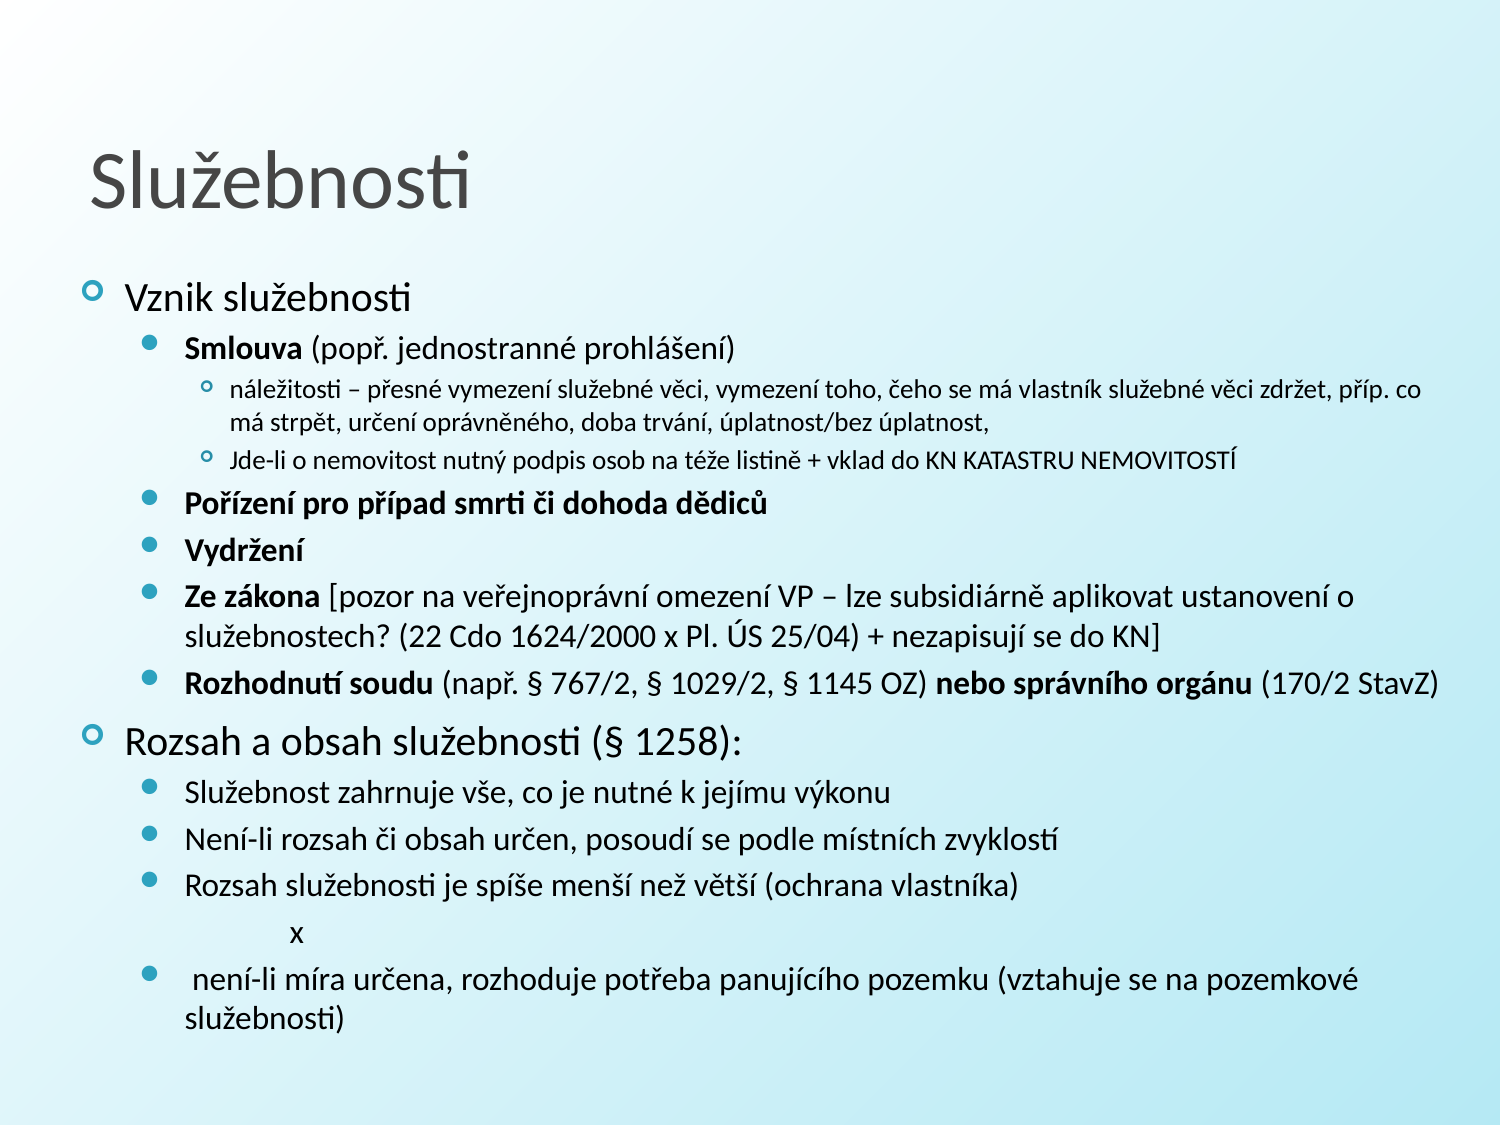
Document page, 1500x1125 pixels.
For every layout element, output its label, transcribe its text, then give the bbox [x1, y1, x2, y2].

title Služebnosti [75, 45, 1300, 233]
list Vznik služebnosti Smlouva (popř. jednostranné prohlášení) náležitosti – přesné vymezení služebné věci, vymezení toho, čeho se má vlastník služebné věci zdržet, příp. co má strpět, určení oprávněného, doba trvání, úplatnost/bez úplatnost, Jde-li o nemovitost nutný podpis osob na téže listině + vklad do KN KATASTRU NEMOVITOSTÍ Pořízení pro případ smrti či dohoda dědiců Vydržení Ze zákona [pozor na veřejnoprávní omezení VP – lze subsidiárně aplikovat ustanovení o služebnostech? (22 Cdo 1624/2000 x Pl. ÚS 25/04) + nezapisují se do KN] Rozhodnutí soudu (např. § 767/2, § 1029/2, § 1145 OZ) nebo správního orgánu (170/2 StavZ) Rozsah a obsah služebnosti (§ 1258): Služebnost zahrnuje vše, co je nutné k jejímu výkonu Není-li rozsah či obsah určen, posoudí se podle místních zvyklostí Rozsah služebnosti je spíše menší než větší (ochrana vlastníka) x není-li míra určena, rozhoduje potřeba panujícího pozemku (vztahuje se na pozemkové služebnosti) [64, 262, 1459, 1094]
